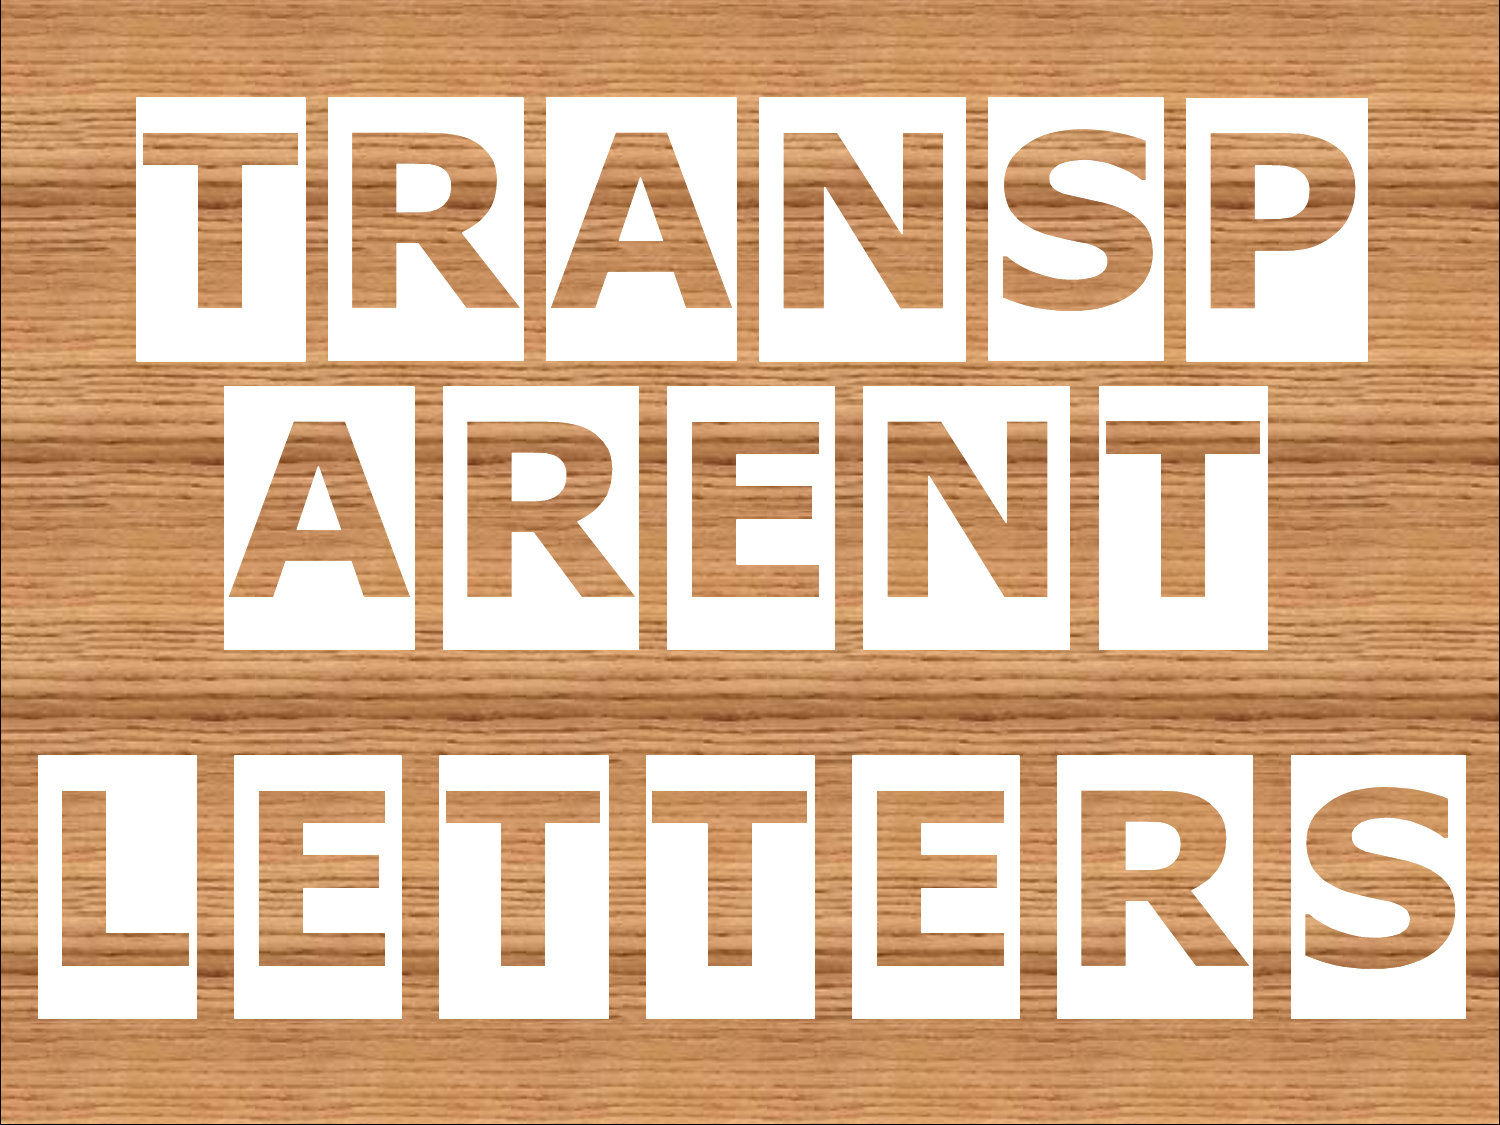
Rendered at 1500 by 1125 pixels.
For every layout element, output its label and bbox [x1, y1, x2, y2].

text_box [136, 98, 305, 361]
text_box [668, 386, 835, 650]
text_box [1057, 755, 1253, 1019]
text_box [646, 755, 815, 1019]
text_box [1186, 98, 1368, 361]
text_box [0, 0, 1500, 1125]
text_box [328, 98, 524, 361]
text_box [224, 386, 414, 650]
text_box [1099, 386, 1268, 650]
text_box [988, 98, 1164, 361]
text_box [38, 755, 197, 1019]
text_box [234, 755, 402, 1019]
text_box [863, 386, 1070, 650]
text_box [439, 755, 608, 1019]
text_box [1291, 755, 1466, 1019]
text_box [443, 386, 639, 650]
text_box [759, 98, 966, 361]
text_box [546, 98, 737, 361]
text_box [853, 755, 1020, 1019]
